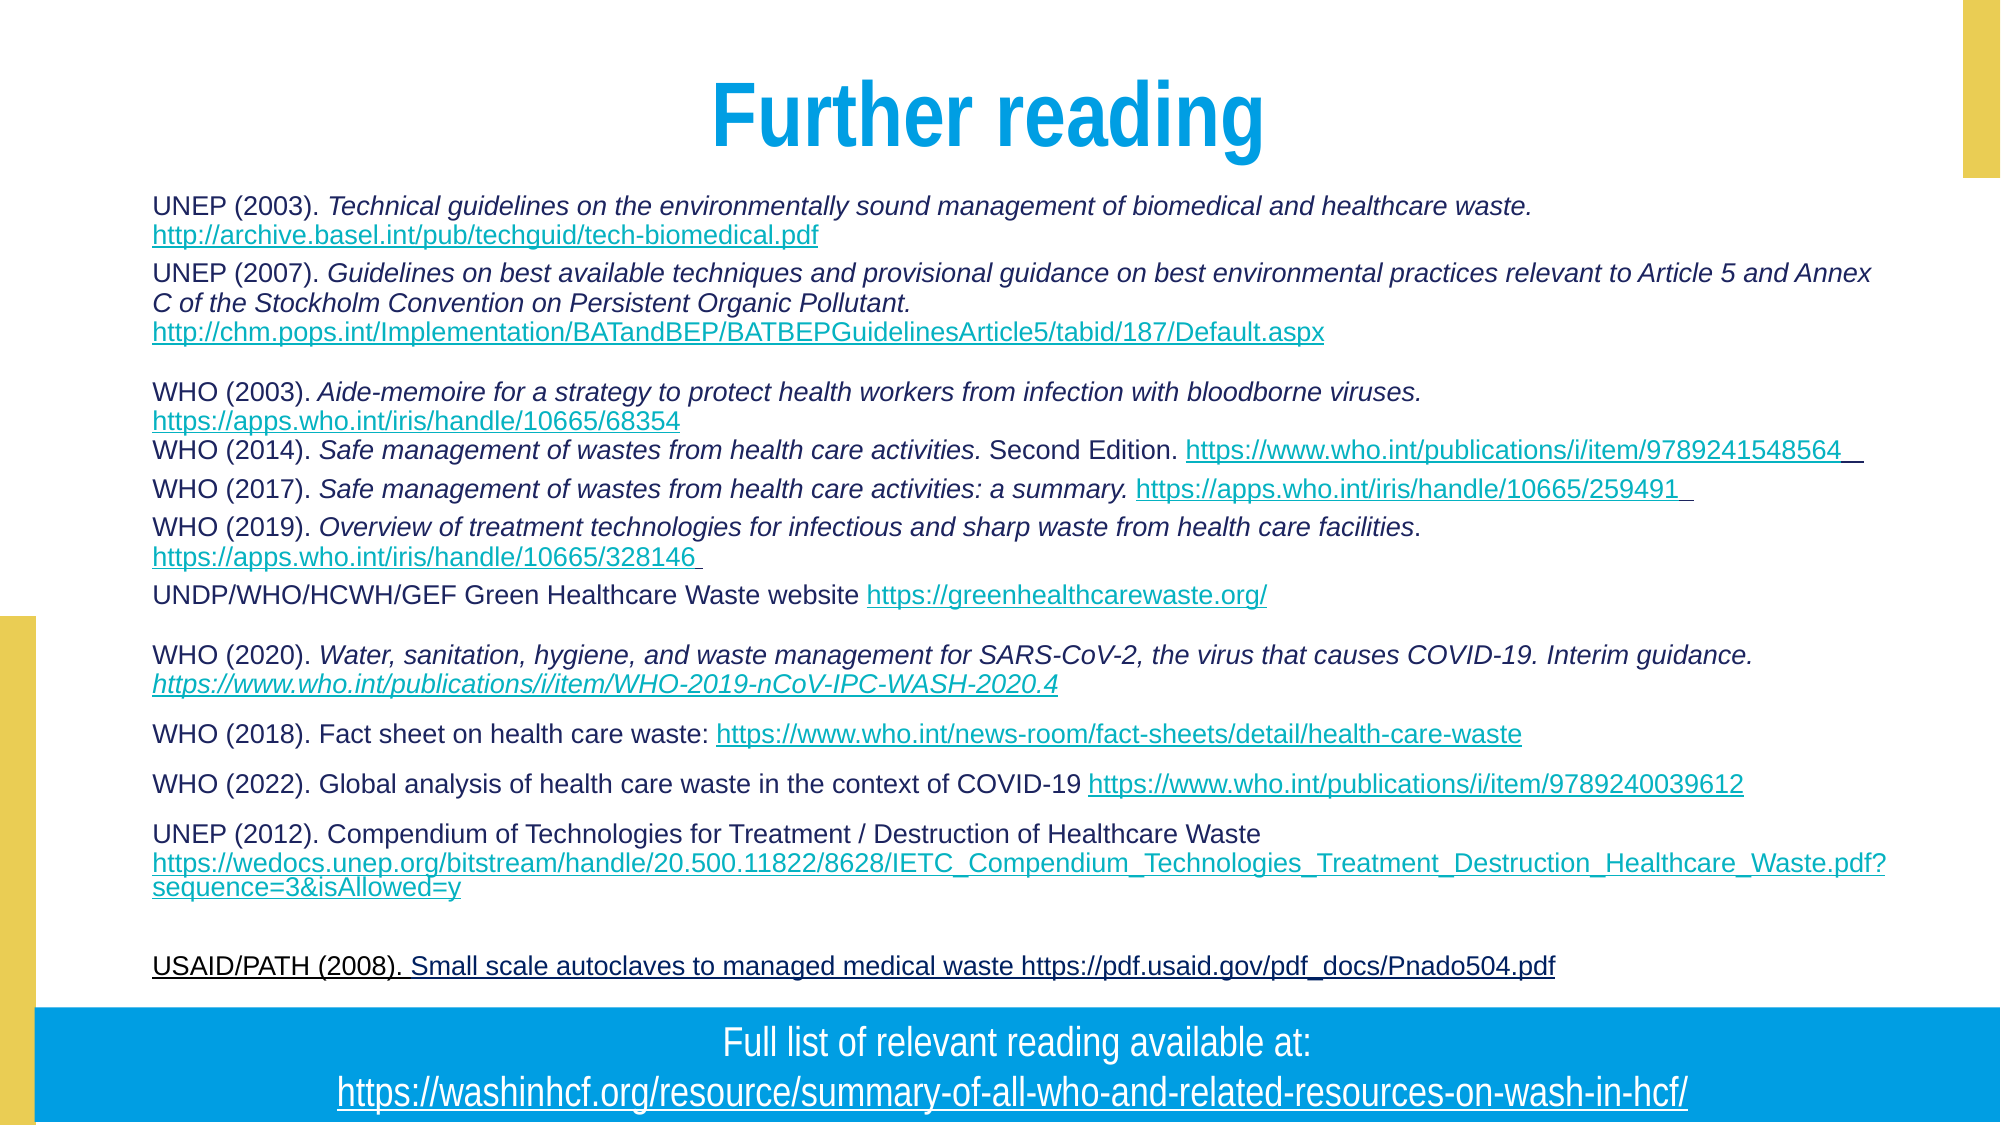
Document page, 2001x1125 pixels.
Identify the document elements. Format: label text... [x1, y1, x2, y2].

title Further reading [137, 59, 1863, 177]
list UNEP (2003). Technical guidelines on the environmentally sound management of biomedical and healthcare waste. http://archive.basel.int/pub/techguid/tech-biomedical.pdf UNEP (2007). Guidelines on best available techniques and provisional guidance on best environmental practices relevant to Article 5 and Annex C of the Stockholm Convention on Persistent Organic Pollutant. http://chm.pops.int/Implementation/BATandBEP/BATBEPGuidelinesArticle5/tabid/187/Default.aspx WHO (2003). Aide-memoire for a strategy to protect health workers from infection with bloodborne viruses. https://apps.who.int/iris/handle/10665/68354 WHO (2014). Safe management of wastes from health care activities. Second Edition. https://www.who.int/publications/i/item/9789241548564 WHO (2017). Safe management of wastes from health care activities: a summary. https://apps.who.int/iris/handle/10665/259491 WHO (2019). Overview of treatment technologies for infectious and sharp waste from health care facilities. https://apps.who.int/iris/handle/10665/328146 UNDP/WHO/HCWH/GEF Green Healthcare Waste website https://greenhealthcarewaste.org/ WHO (2020). Water, sanitation, hygiene, and waste management for SARS-CoV-2, the virus that causes COVID-19. Interim guidance. https://www.who.int/publications/i/item/WHO-2019-nCoV-IPC-WASH-2020.4 WHO (2018). Fact sheet on health care waste: https://www.who.int/news-room/fact-sheets/detail/health-care-waste WHO (2022). Global analysis of health care waste in the context of COVID-19 https://www.who.int/publications/i/item/9789240039612 UNEP (2012). Compendium of Technologies for Treatment / Destruction of Healthcare Waste https://wedocs.unep.org/bitstream/handle/20.500.11822/8628/IETC_Compendium_Technologies_Treatment_Destruction_Healthcare_Waste.pdf?sequence=3&isAllowed=y USAID/PATH (2008). Small scale autoclaves to managed medical waste https://pdf.usaid.gov/pdf_docs/Pnado504.pdf [137, 184, 1903, 1001]
text_box Full list of relevant reading available at: https://washinhcf.org/resource/summary-of-all-who-and-related-resources-on-wash-in-hcf/ [34, 1103, 2000, 1122]
slide_number 46 [0, 1042, 2000, 1103]
text_box Full list of relevant reading available at: https://washinhcf.org/resource/summary-of-all-who-and-related-resources-on-wash-in-hcf/ [34, 1007, 2000, 1042]
